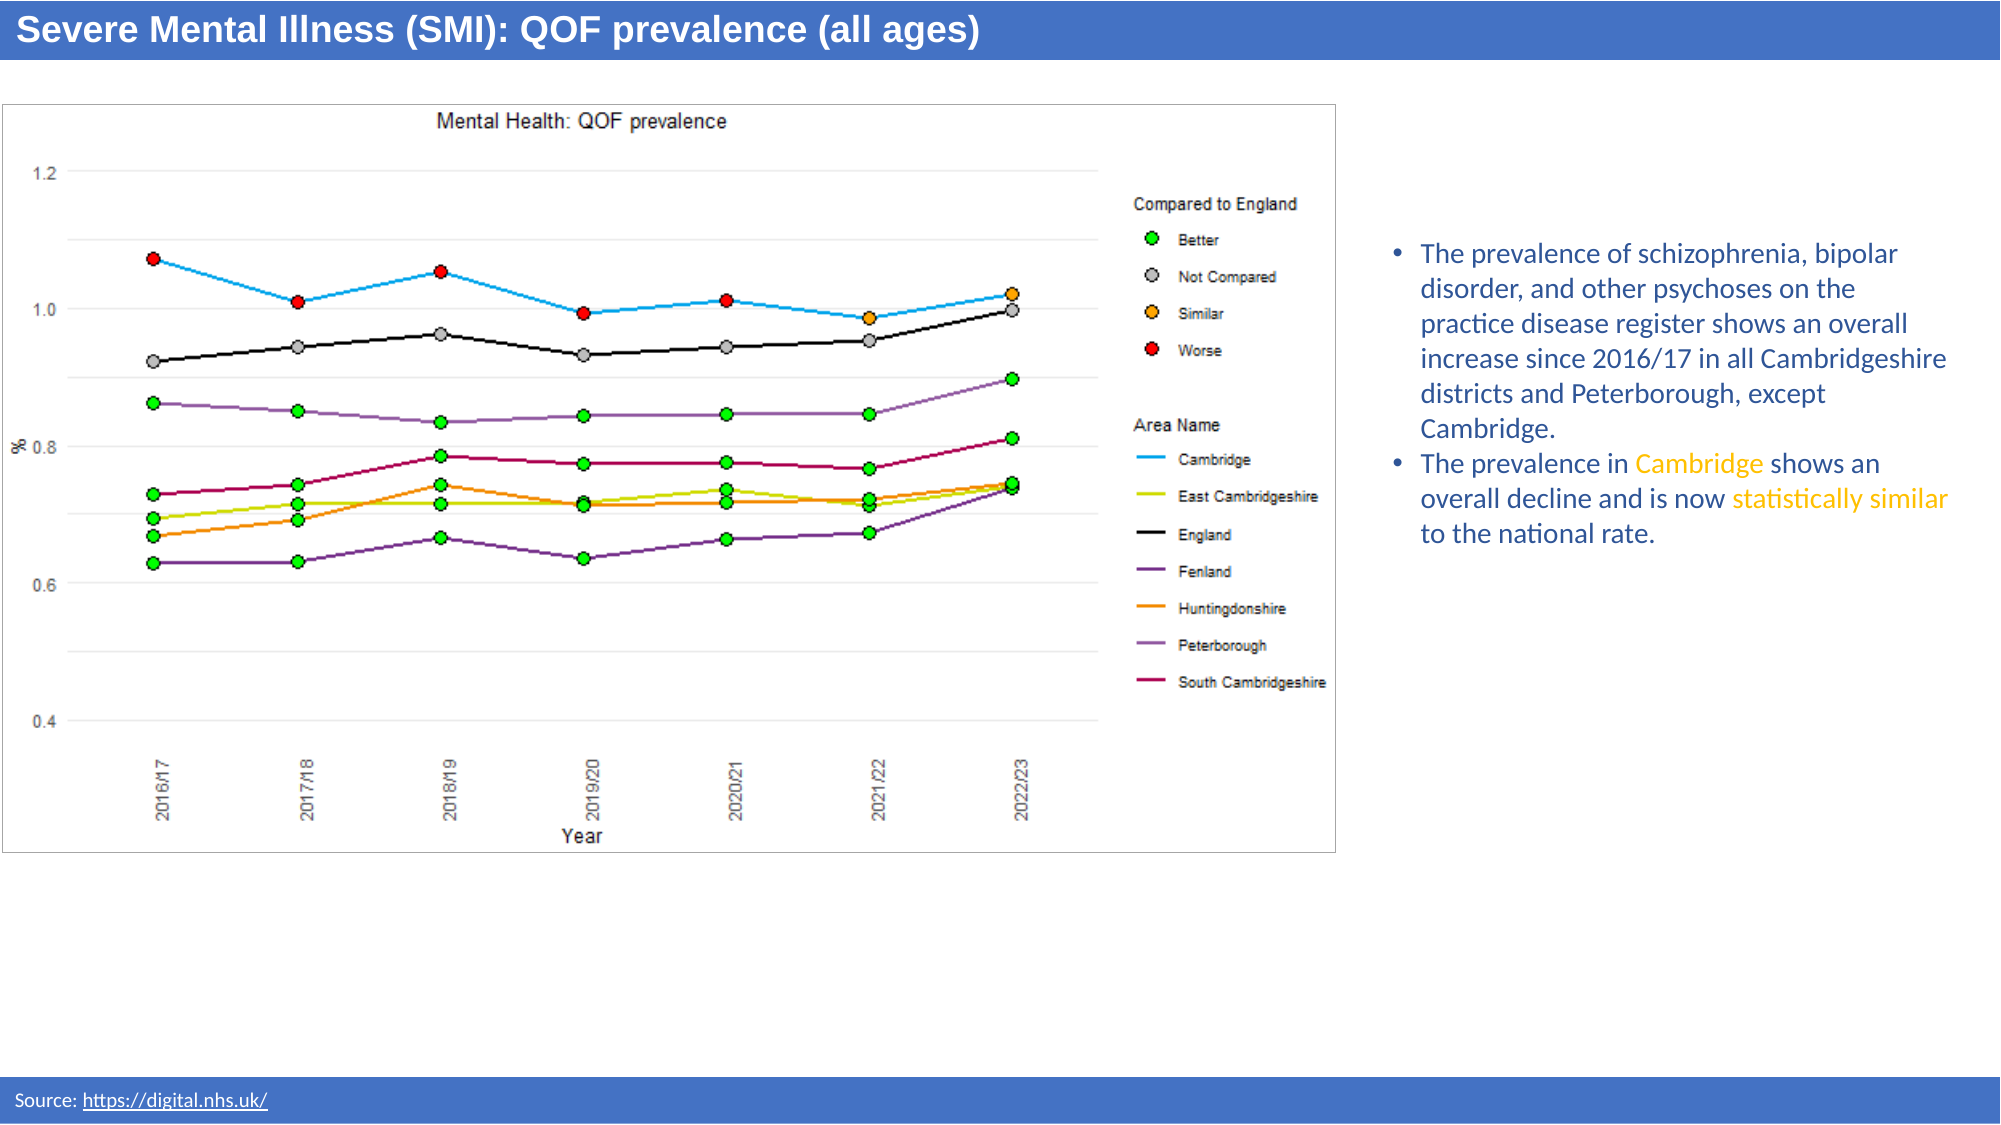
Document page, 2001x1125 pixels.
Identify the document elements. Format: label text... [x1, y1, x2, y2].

text_box Source: https://digital.nhs.uk/ [0, 1079, 2000, 1120]
text_box Severe Mental Illness (SMI): QOF prevalence (all ages) [1, 3, 1530, 55]
picture [2, 103, 1336, 853]
text_box The prevalence of schizophrenia, bipolar disorder, and other psychoses on the practice disease register shows an overall increase since 2016/17 in all Cambridgeshire districts and Peterborough, except Cambridge. The prevalence in Cambridge shows an overall decline and is now statistically similar to the national rate. [1377, 227, 1968, 557]
